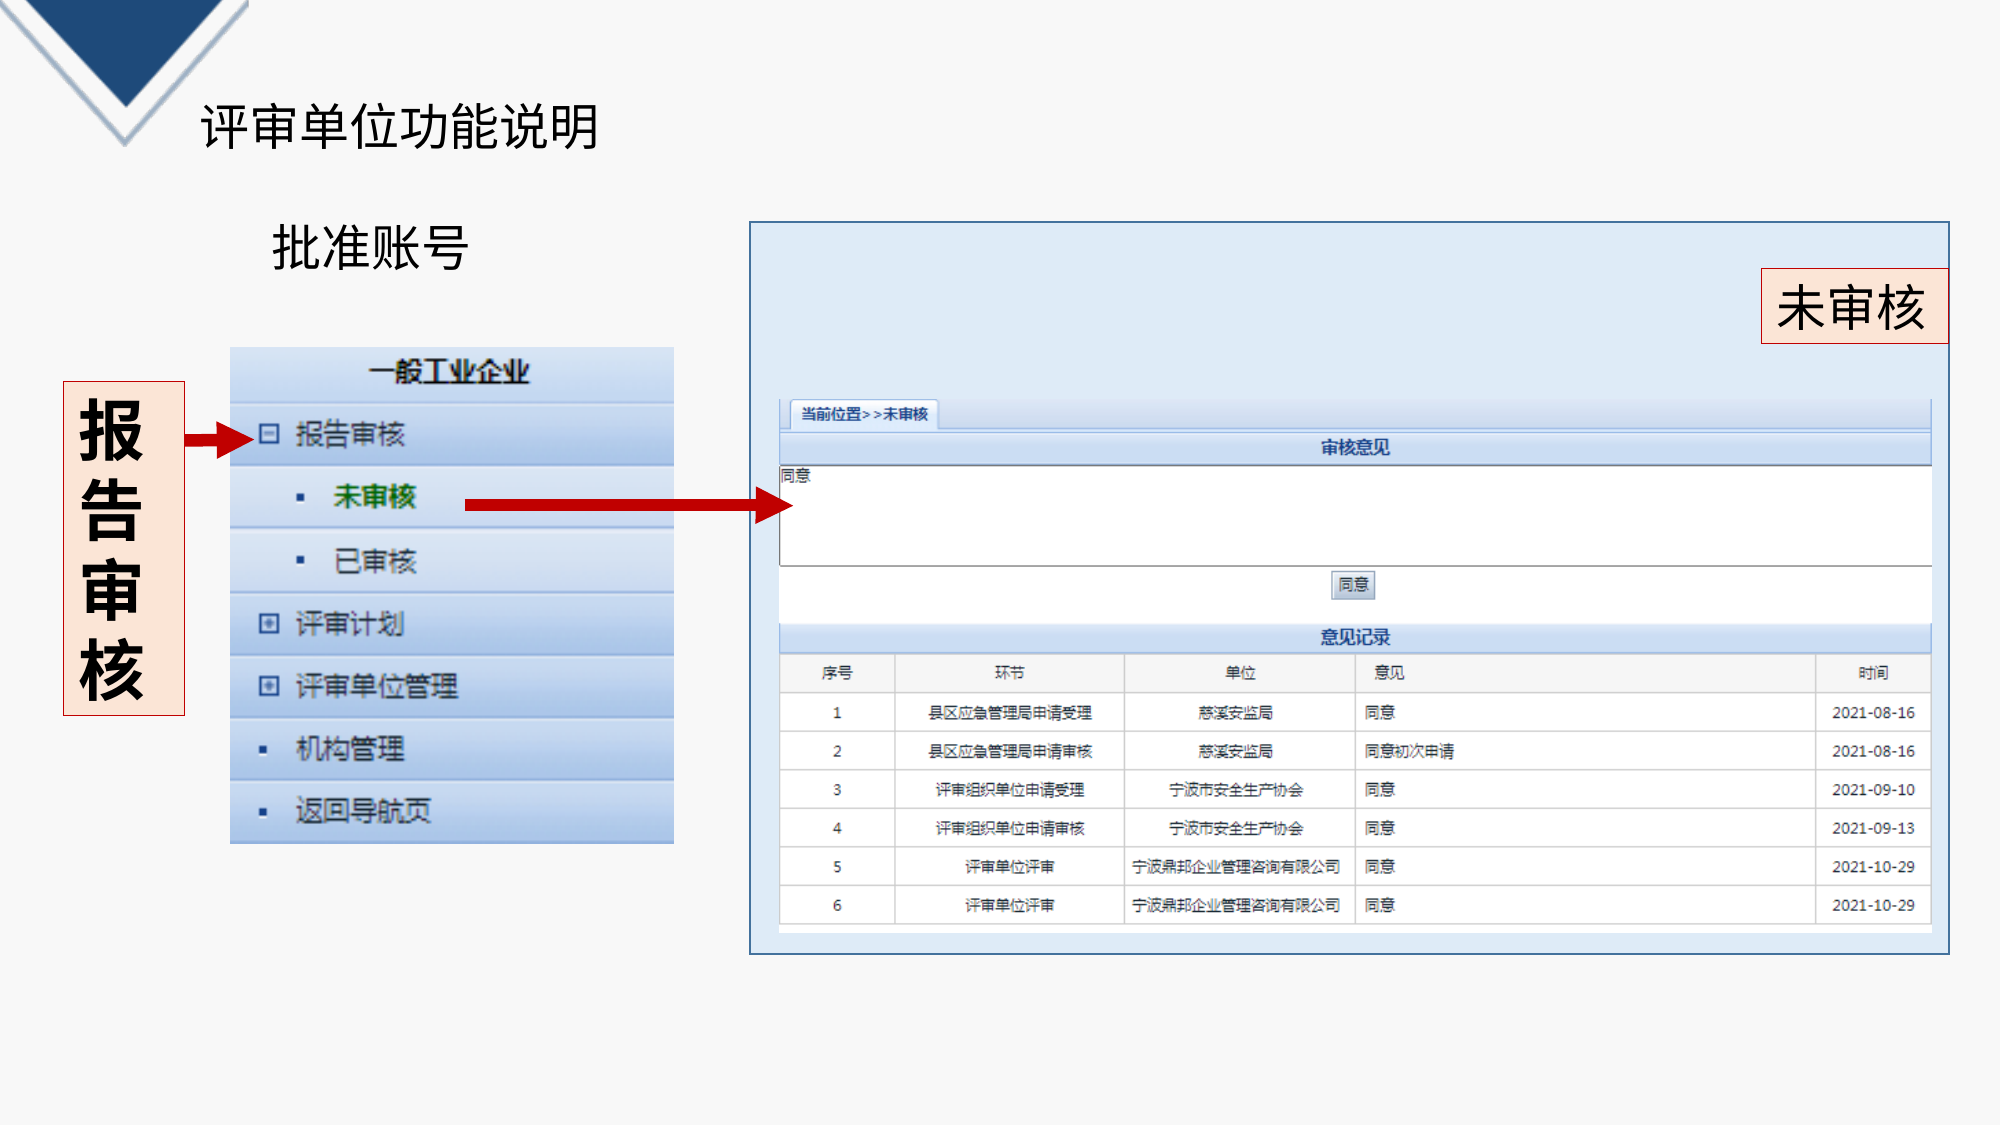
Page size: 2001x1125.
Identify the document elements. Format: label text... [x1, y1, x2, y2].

text_box [674, 55, 1384, 499]
text_box 未审核 [1761, 268, 1949, 344]
text_box 报告审核 [63, 381, 185, 716]
text_box [1207, 221, 1950, 955]
text_box [621, 511, 1371, 1125]
text_box 批准账号 [256, 209, 558, 284]
picture [0, 0, 250, 147]
picture [779, 399, 1932, 933]
text_box [749, 221, 874, 346]
picture [230, 347, 674, 844]
text_box 评审单位功能说明 [184, 88, 674, 163]
